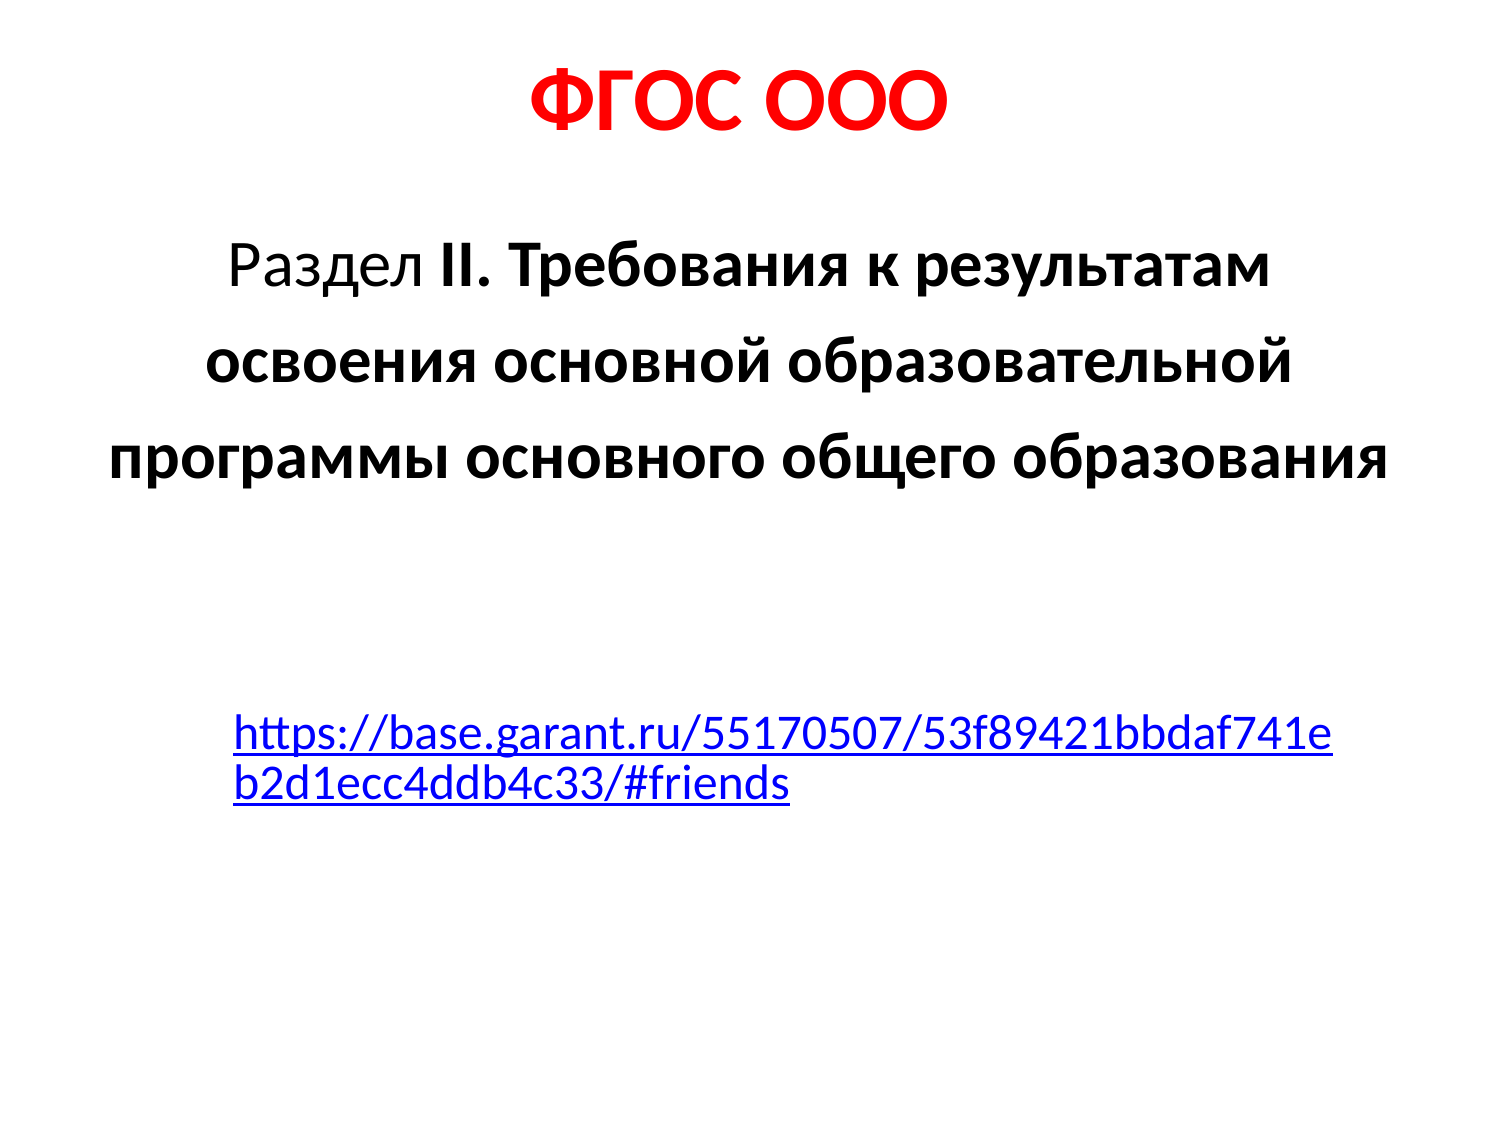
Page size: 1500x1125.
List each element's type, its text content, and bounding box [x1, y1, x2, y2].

list Раздел II. Требования к результатам освоения основной образовательной программы основного общего образования [75, 196, 1425, 1047]
text_box https://base.garant.ru/55170507/53f89421bbdaf741eb2d1ecc4ddb4c33/#friends [218, 692, 1365, 828]
title ФГОС ООО [64, 0, 1415, 188]
